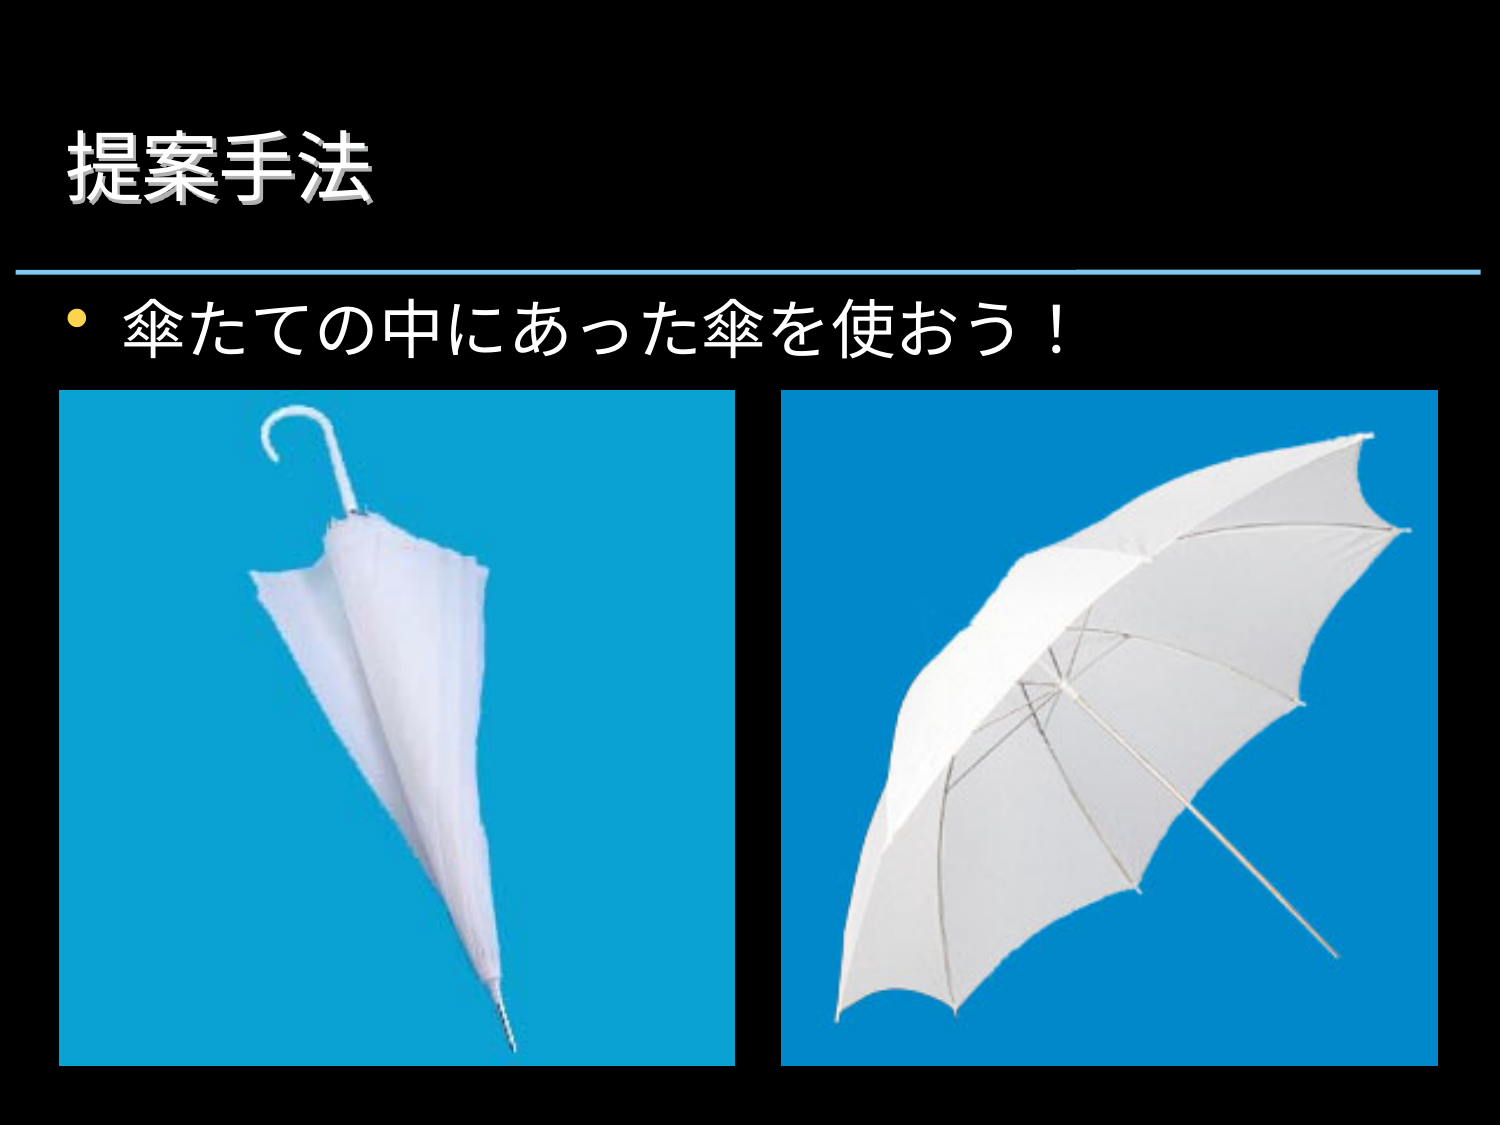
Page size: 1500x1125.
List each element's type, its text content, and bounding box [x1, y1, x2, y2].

picture [1145, 879, 1152, 886]
title 提案手法 [50, 65, 1429, 266]
list 傘たての中にあった傘を使おう！ [50, 273, 1431, 1066]
picture [834, 431, 1412, 1026]
picture [248, 403, 522, 1053]
